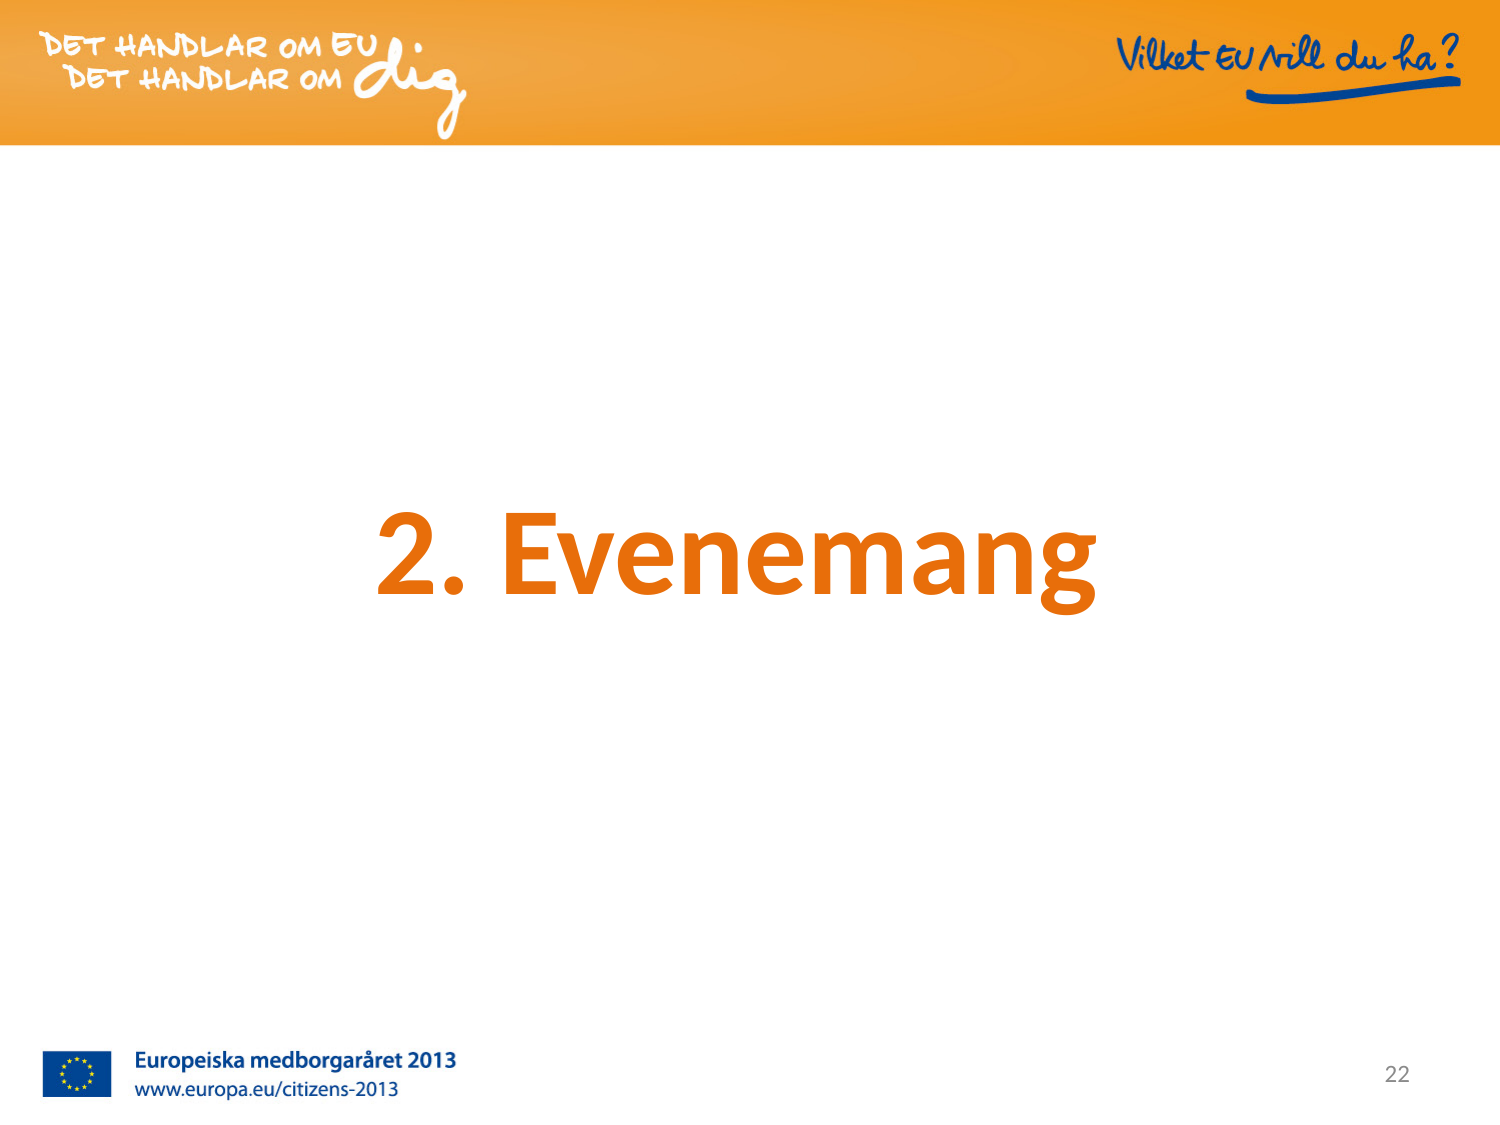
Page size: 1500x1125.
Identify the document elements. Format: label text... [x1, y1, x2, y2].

title 2. Evenemang [74, 184, 1426, 906]
picture [0, 0, 1500, 1125]
slide_number 22 [1074, 1042, 1425, 1103]
